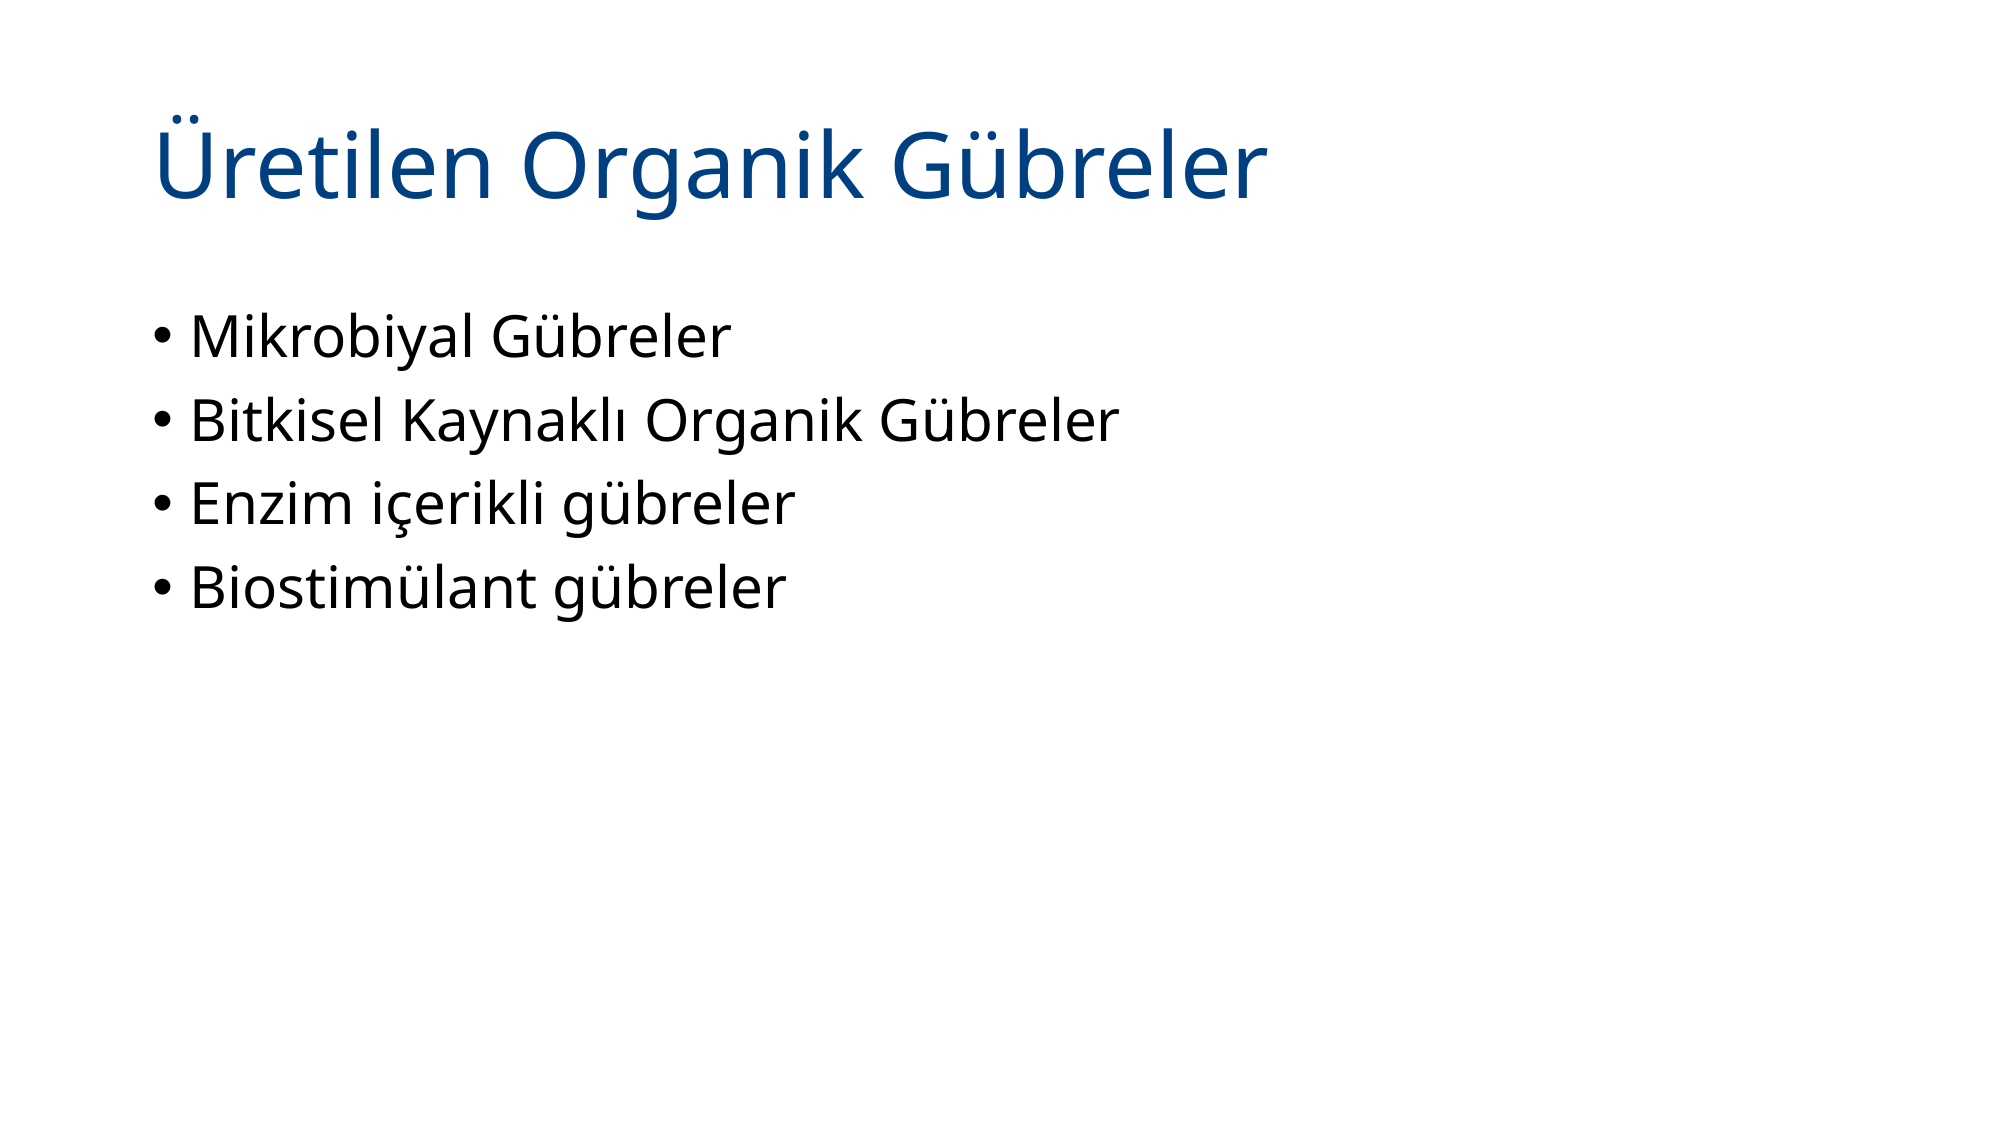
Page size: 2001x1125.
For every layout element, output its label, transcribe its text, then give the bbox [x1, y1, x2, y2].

list Mikrobiyal Gübreler Bitkisel Kaynaklı Organik Gübreler Enzim içerikli gübreler Biostimülant gübreler [137, 299, 1863, 1014]
title Üretilen Organik Gübreler [137, 59, 1863, 278]
